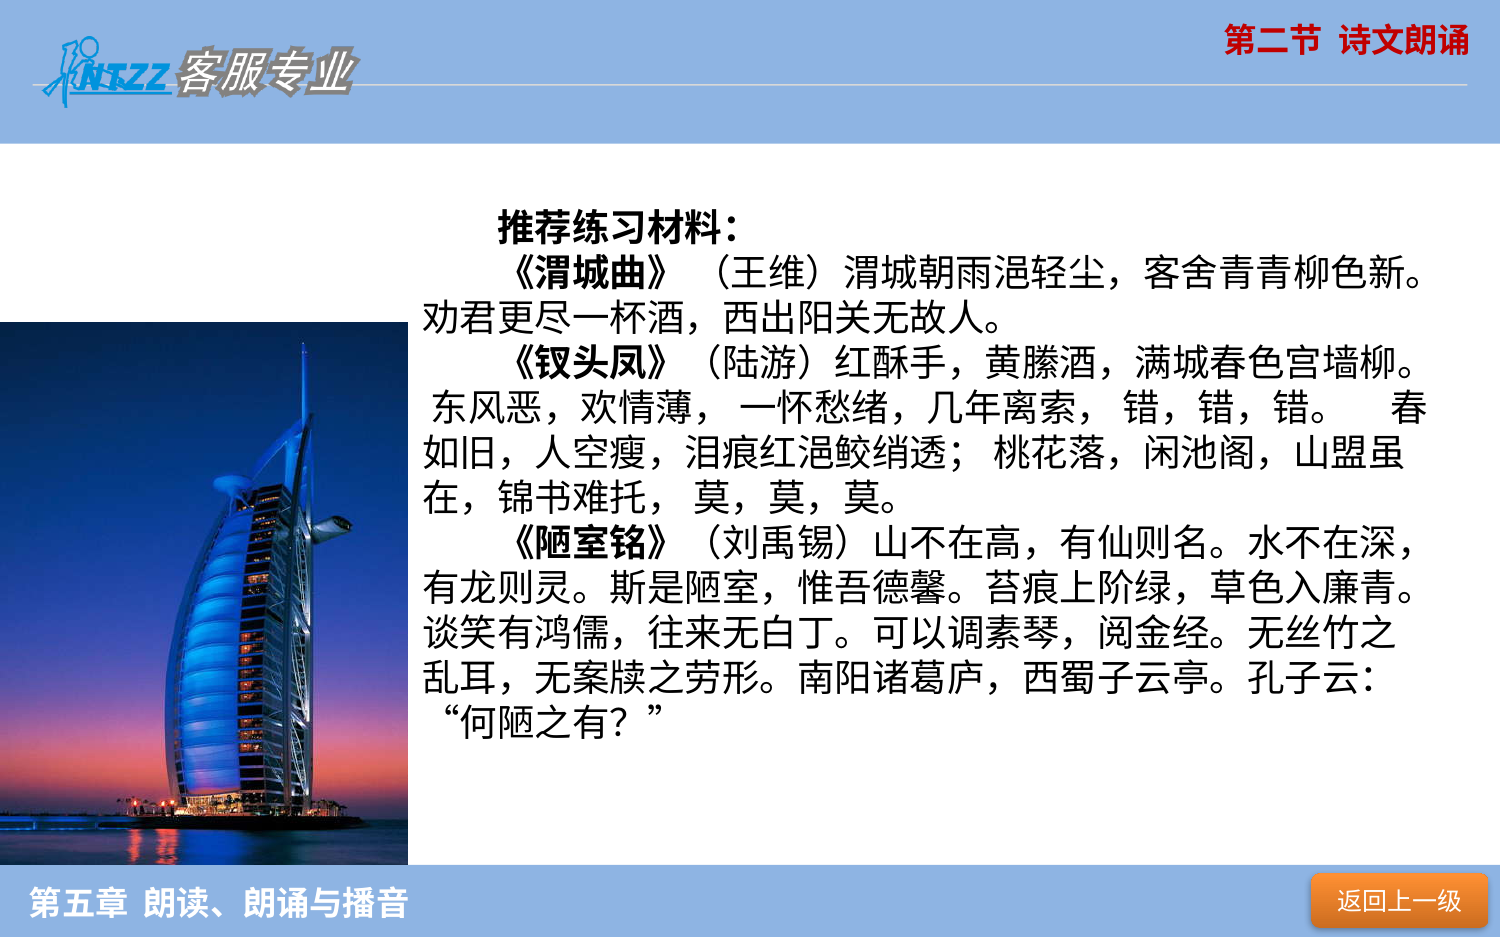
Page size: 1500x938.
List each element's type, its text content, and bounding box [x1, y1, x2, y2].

text_box 推荐练习材料： 《渭城曲》 （王维）渭城朝雨浥轻尘，客舍青青柳色新。劝君更尽一杯酒，西出阳关无故人。 《钗头凤》（陆游）红酥手，黄縢酒，满城春色宫墙柳。 东风恶，欢情薄， 一怀愁绪，几年离索， 错，错，错。 春如旧，人空瘦，泪痕红浥鲛绡透； 桃花落，闲池阁，山盟虽在，锦书难托， 莫，莫，莫。 《陋室铭》（刘禹锡）山不在高，有仙则名。水不在深，有龙则灵。斯是陋室，惟吾德馨。苔痕上阶绿，草色入廉青。谈笑有鸿儒，往来无白丁。可以调素琴，阅金经。无丝竹之乱耳，无案牍之劳形。南阳诸葛庐，西蜀子云亭。孔子云：“何陋之有？” [407, 197, 1447, 752]
text_box [0, 864, 1500, 937]
picture [40, 36, 85, 108]
text_box 第五章 朗读、朗诵与播音 [17, 876, 467, 928]
text_box [0, 0, 1500, 144]
picture [82, 40, 96, 55]
picture [74, 64, 84, 86]
text_box 第二节 诗文朗诵 [954, 13, 1483, 65]
picture [0, 322, 408, 866]
picture [85, 85, 92, 91]
picture [101, 73, 111, 85]
picture [63, 44, 75, 72]
text_box 返回上一级 [1311, 873, 1489, 929]
picture [74, 48, 85, 66]
picture [67, 36, 362, 108]
